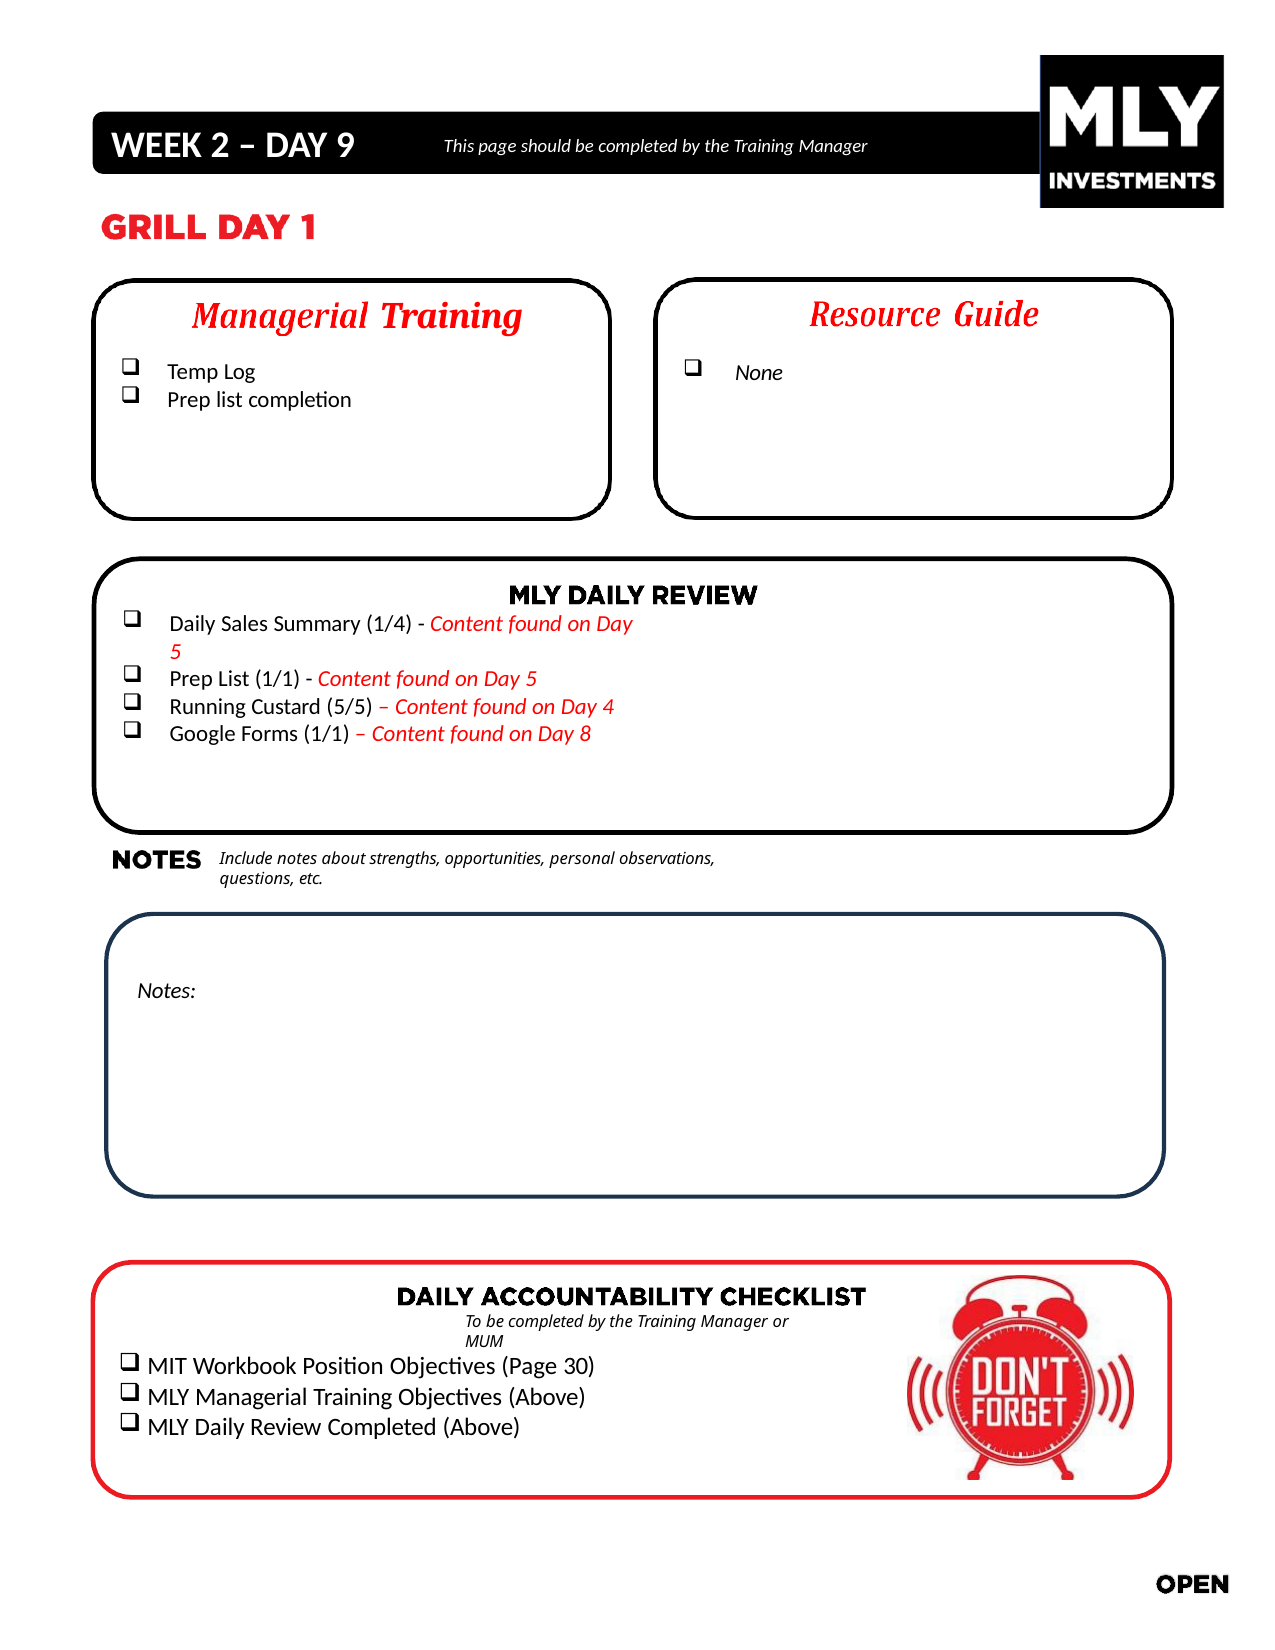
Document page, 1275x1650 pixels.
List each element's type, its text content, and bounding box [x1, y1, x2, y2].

picture [991, 55, 1275, 208]
text_box Notes: [135, 943, 1134, 1234]
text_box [1154, 1567, 1248, 1599]
text_box Include notes about strengths, opportunities, personal observations, questions, etc. [217, 846, 765, 888]
picture [91, 278, 612, 521]
picture [111, 850, 201, 870]
picture [653, 277, 1175, 520]
text_box WEEK 2 – DAY 9 [108, 117, 358, 165]
text_box This page should be completed by the Training Manager [441, 130, 869, 156]
picture [101, 213, 314, 240]
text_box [91, 556, 1175, 836]
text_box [90, 1259, 1173, 1501]
text_box [106, 913, 1164, 1194]
